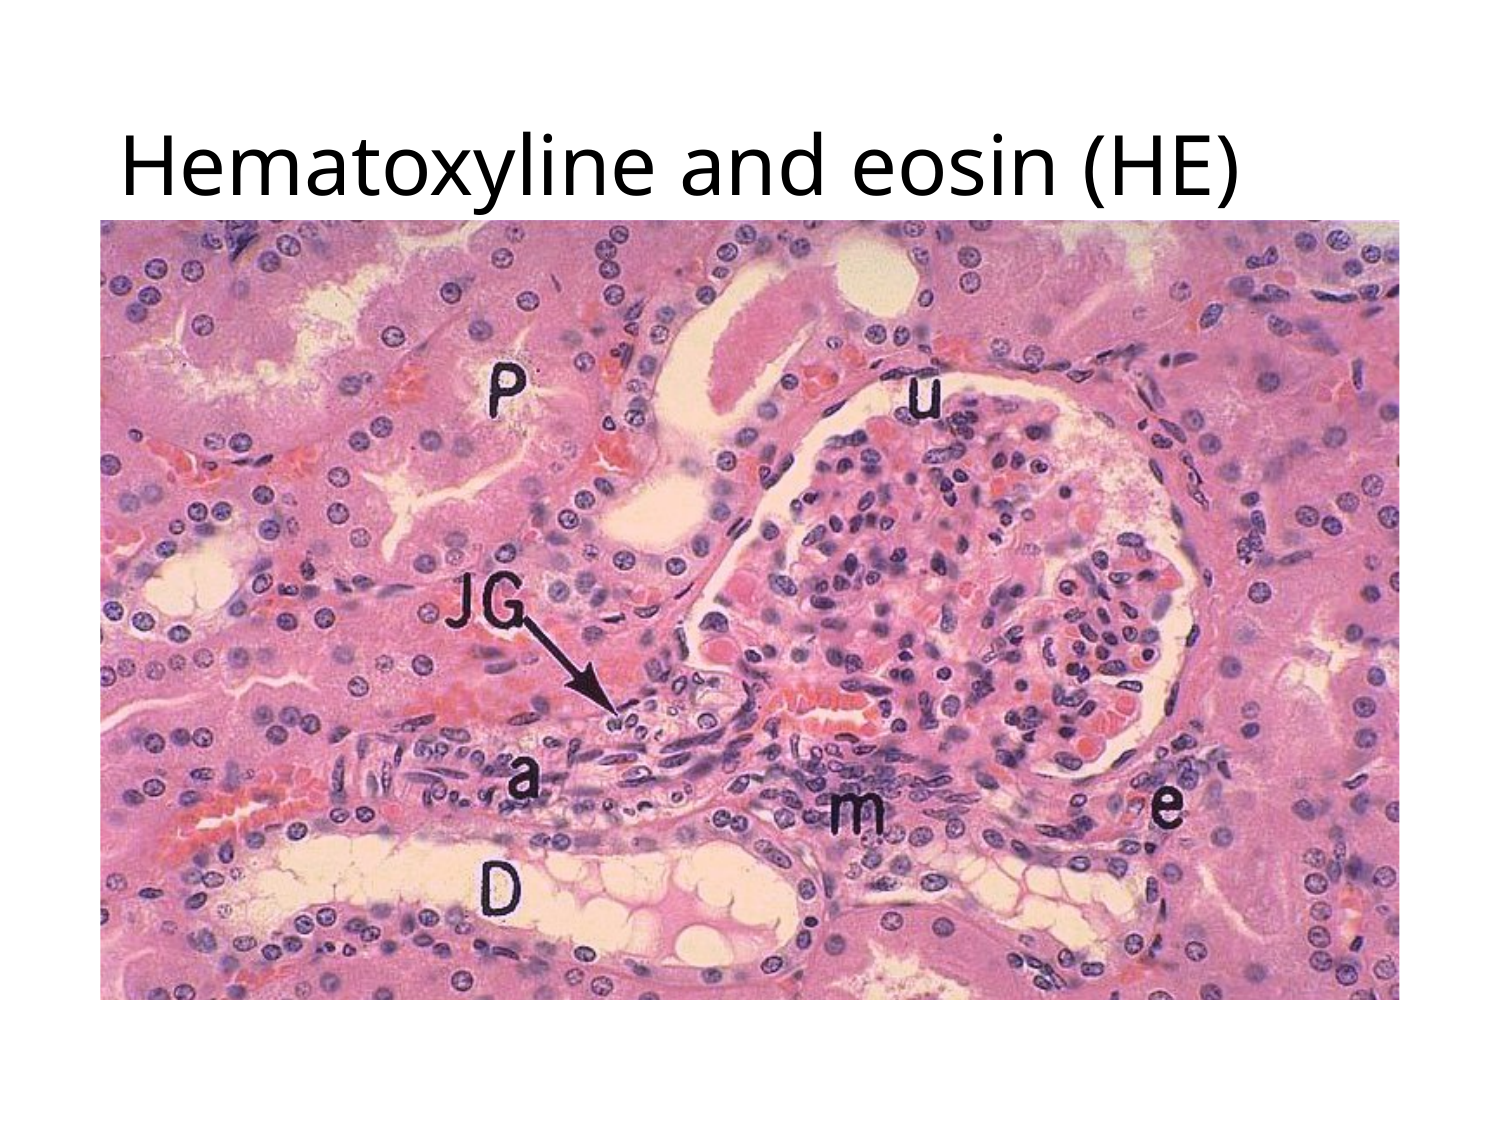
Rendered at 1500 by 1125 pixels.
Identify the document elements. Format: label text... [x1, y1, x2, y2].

title Hematoxyline and eosin (HE) [103, 59, 1397, 219]
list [100, 219, 1400, 1000]
